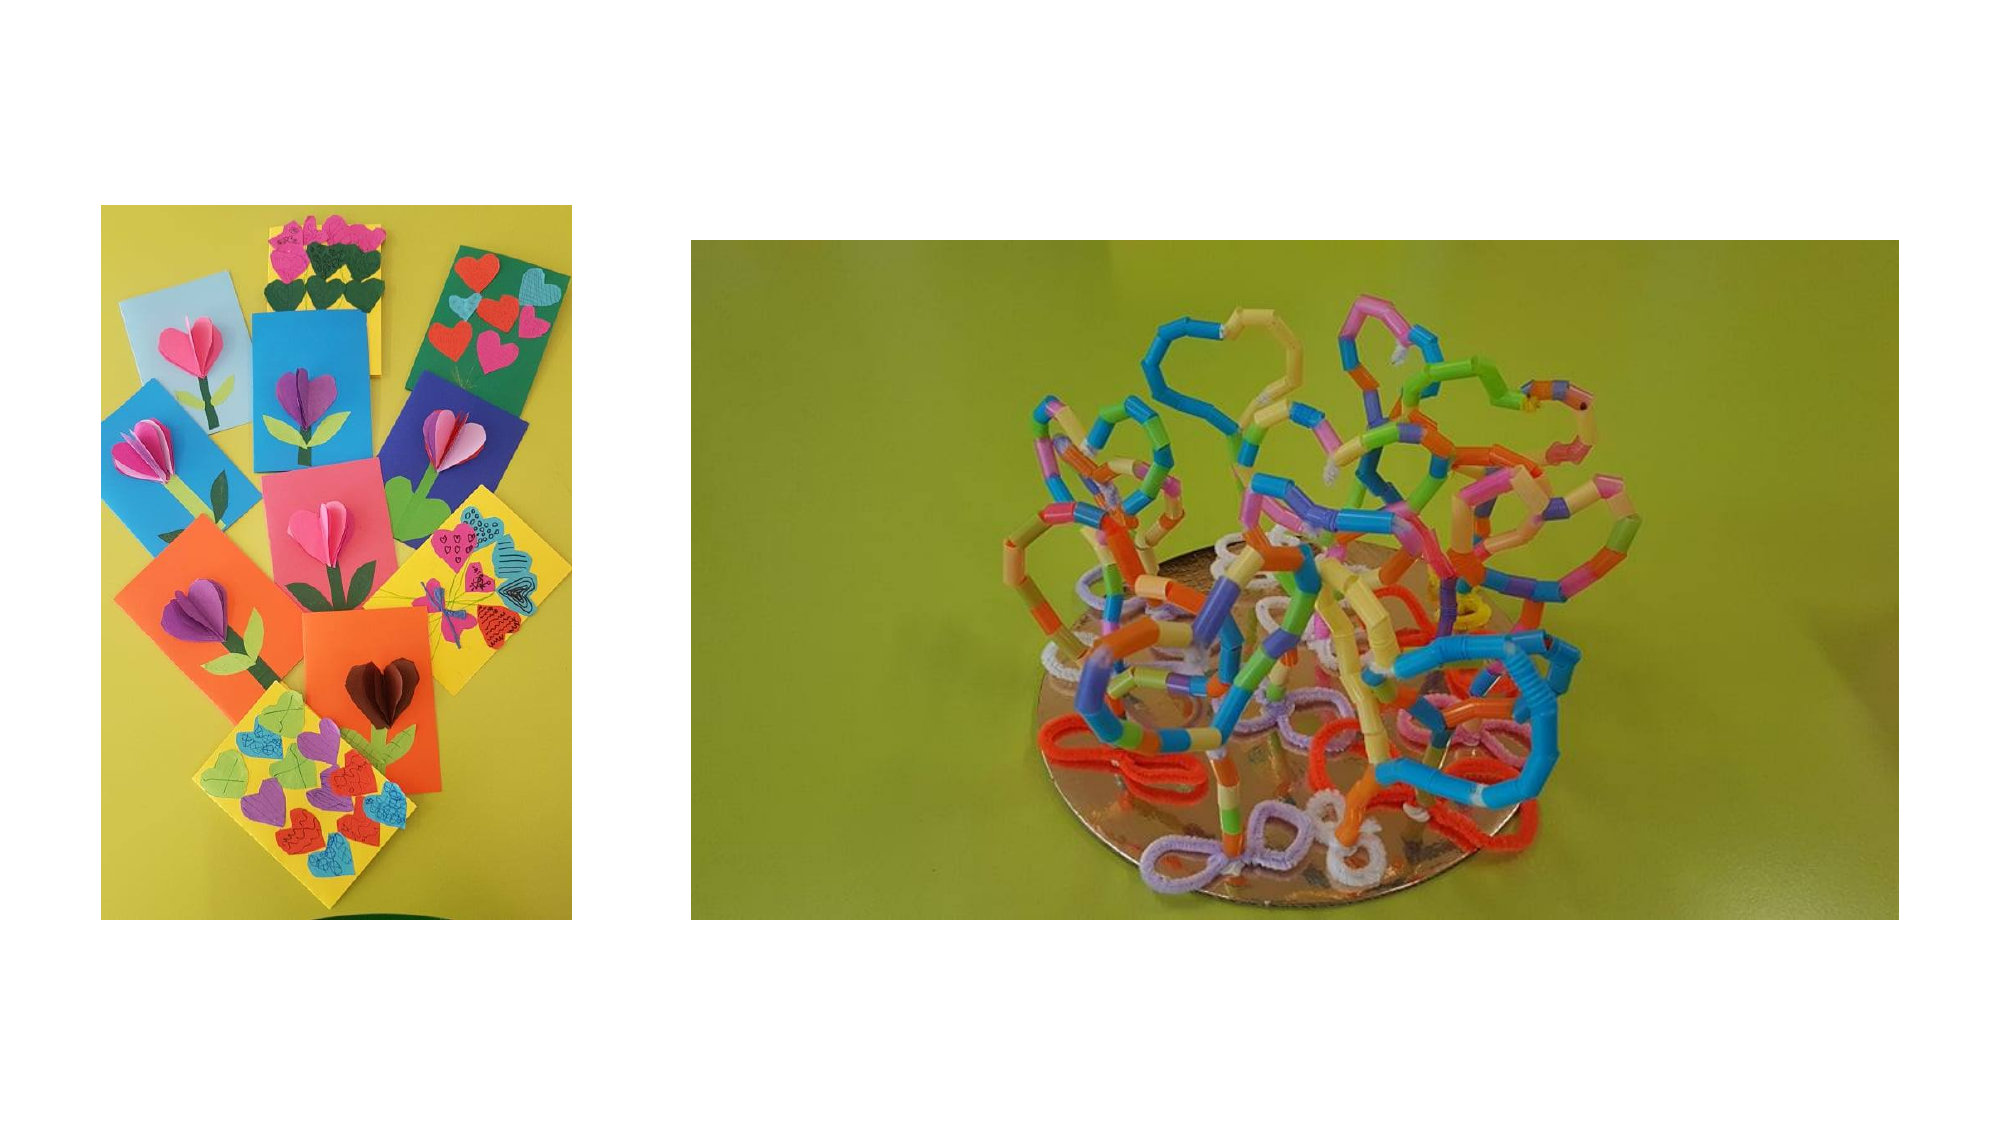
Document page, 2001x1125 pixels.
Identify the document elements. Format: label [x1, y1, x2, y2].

list [691, 240, 1899, 920]
list [101, 205, 572, 920]
